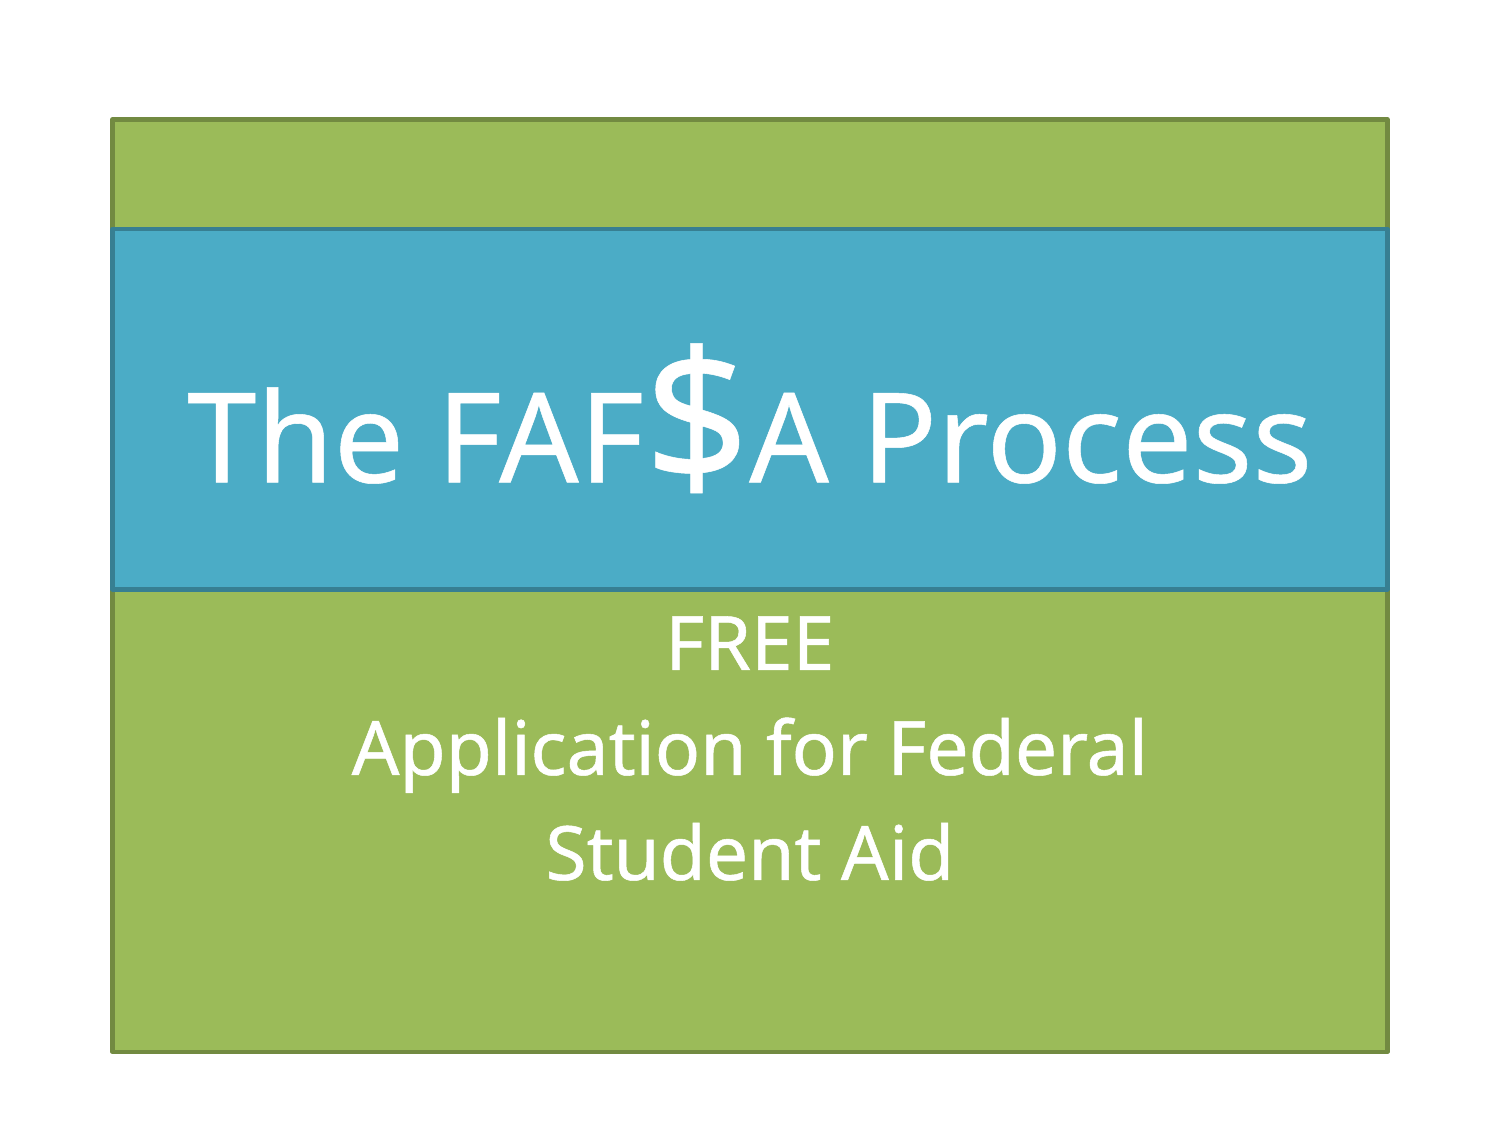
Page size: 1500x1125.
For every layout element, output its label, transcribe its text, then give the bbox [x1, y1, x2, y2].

subtitle FREE Application for Federal Student Aid [110, 592, 1390, 1054]
title The FAF$A Process [110, 227, 1390, 592]
subtitle FREE Application for Federal Student Aid [110, 117, 1390, 227]
